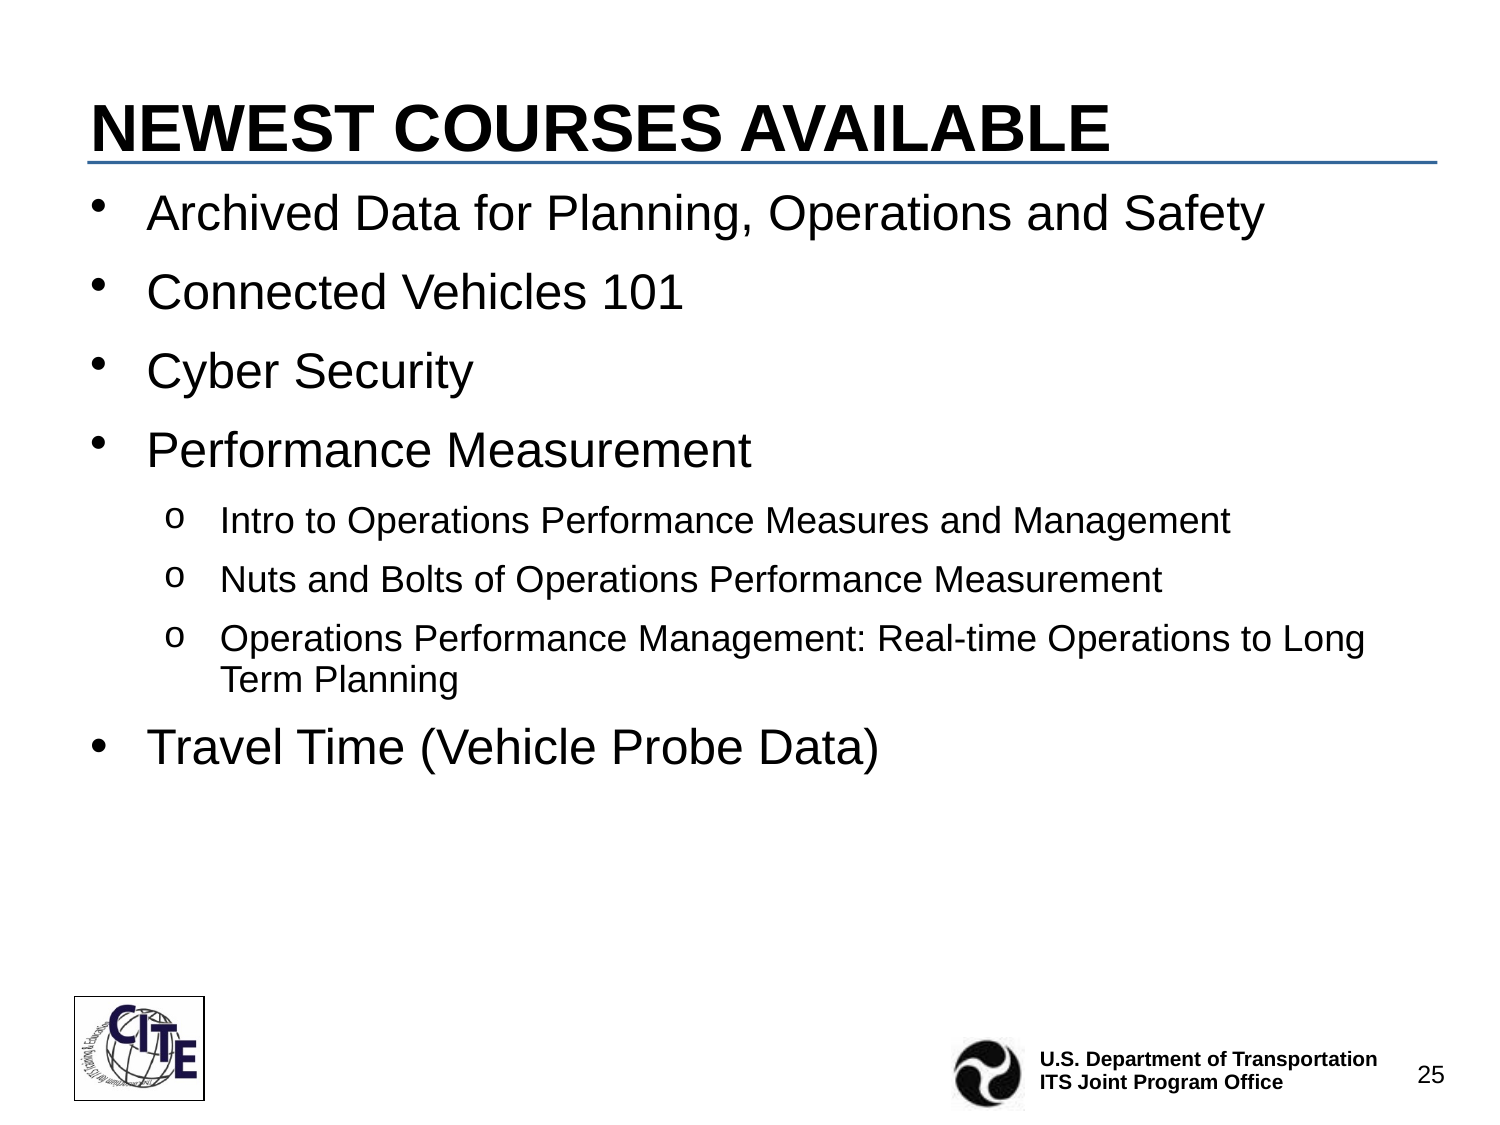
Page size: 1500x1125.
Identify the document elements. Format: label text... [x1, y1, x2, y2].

list Archived Data for Planning, Operations and Safety Connected Vehicles 101 Cyber Security Performance Measurement Intro to Operations Performance Measures and Management Nuts and Bolts of Operations Performance Measurement Operations Performance Management: Real-time Operations to Long Term Planning Travel Time (Vehicle Probe Data) [74, 179, 1451, 906]
picture [951, 1037, 1025, 1111]
picture [75, 997, 204, 1101]
title NEWEST COURSES AVAILABLE [74, 62, 1438, 188]
